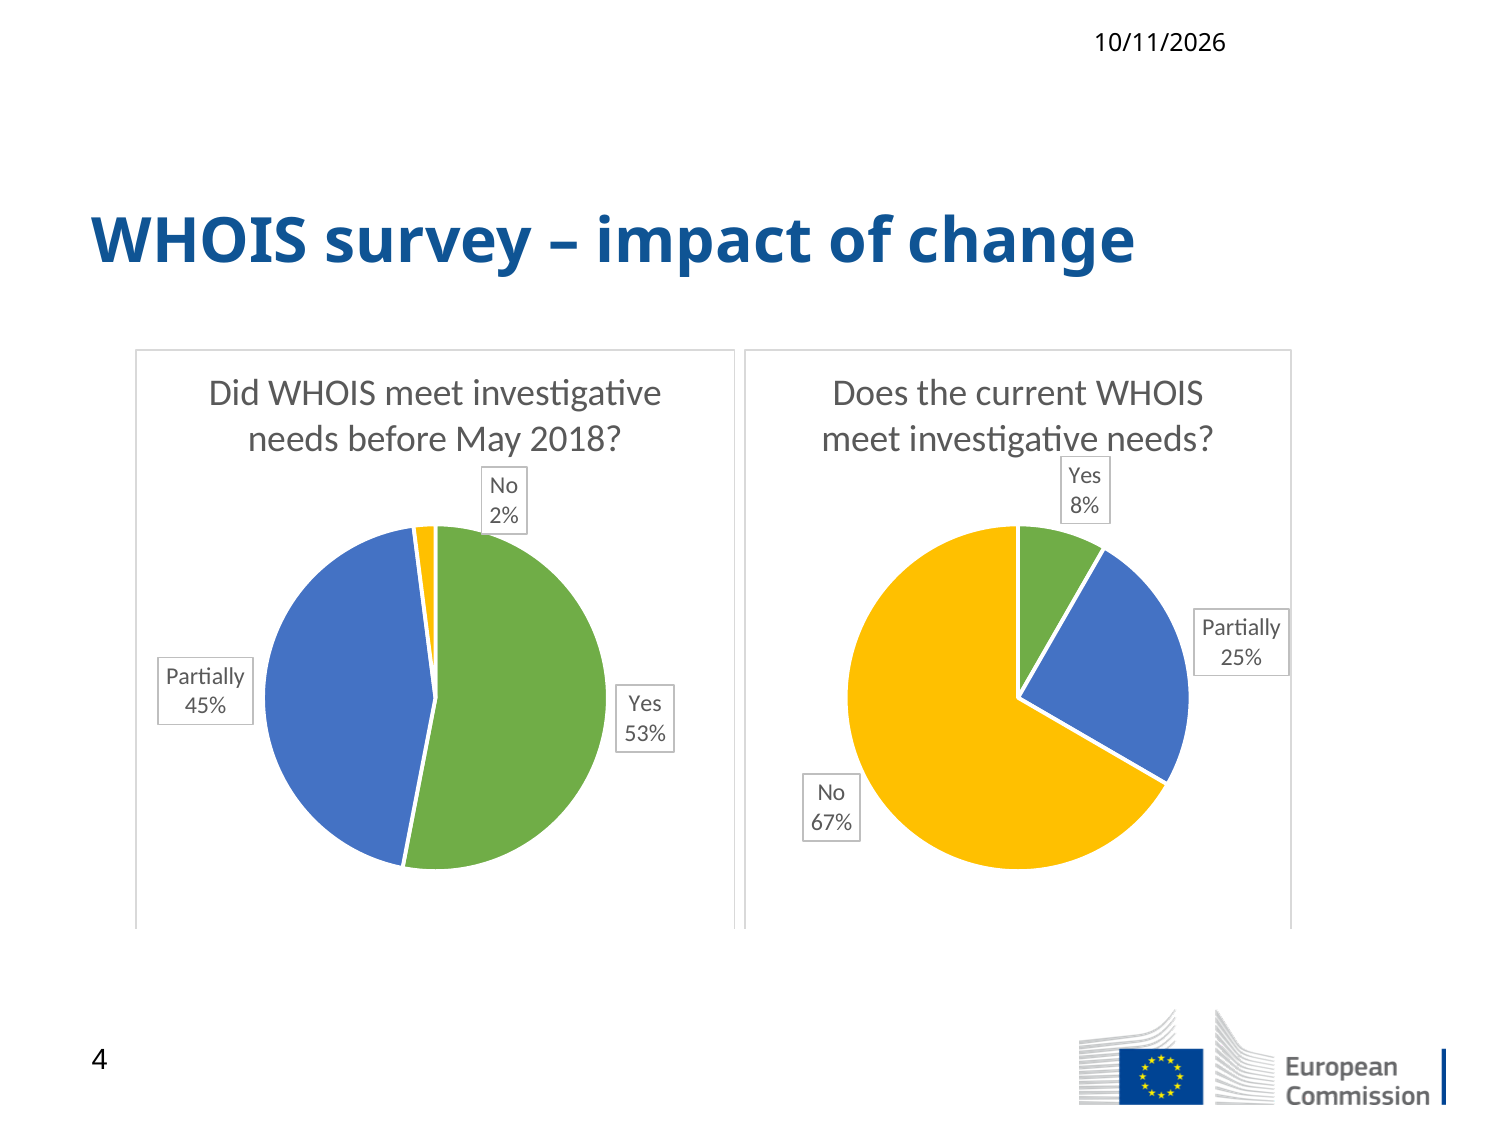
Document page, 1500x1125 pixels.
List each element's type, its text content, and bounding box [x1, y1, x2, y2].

title WHOIS survey – impact of change [76, 160, 1428, 315]
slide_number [1078, 18, 1430, 98]
slide_number 4 [76, 1032, 427, 1112]
picture [111, 349, 1318, 930]
picture [1078, 1008, 1447, 1106]
